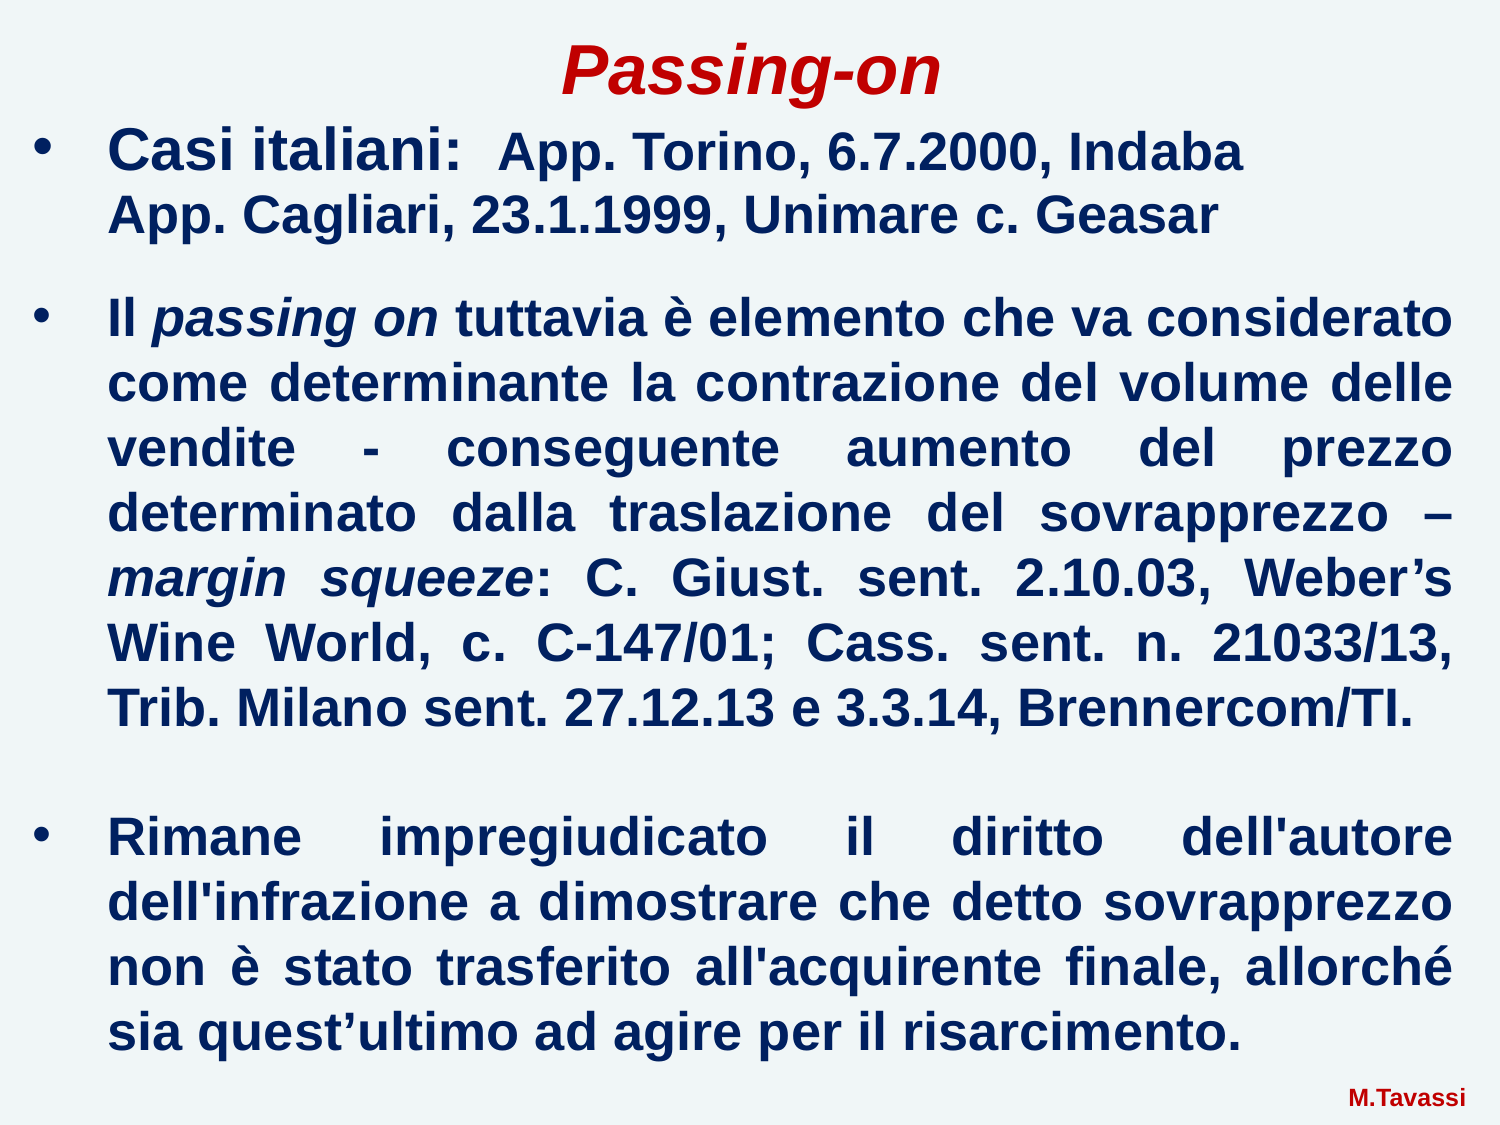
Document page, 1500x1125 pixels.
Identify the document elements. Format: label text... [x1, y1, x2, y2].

text_box Casi italiani: App. Torino, 6.7.2000, Indaba App. Cagliari, 23.1.1999, Unimare c. Geasar Il passing on tuttavia è elemento che va considerato come determinante la contrazione del volume delle vendite - conseguente aumento del prezzo determinato dalla traslazione del sovrapprezzo – margin squeeze: C. Giust. sent. 2.10.03, Weber’s Wine World, c. C-147/01; Cass. sent. n. 21033/13, Trib. Milano sent. 27.12.13 e 3.3.14, Brennercom/TI. Rimane impregiudicato il diritto dell'autore dell'infrazione a dimostrare che detto sovrapprezzo non è stato trasferito all'acquirente finale, allorché sia quest’ultimo ad agire per il risarcimento. [17, 137, 1471, 1125]
text_box M.Tavassi [1326, 1073, 1482, 1125]
title Passing-on [78, 0, 1427, 137]
